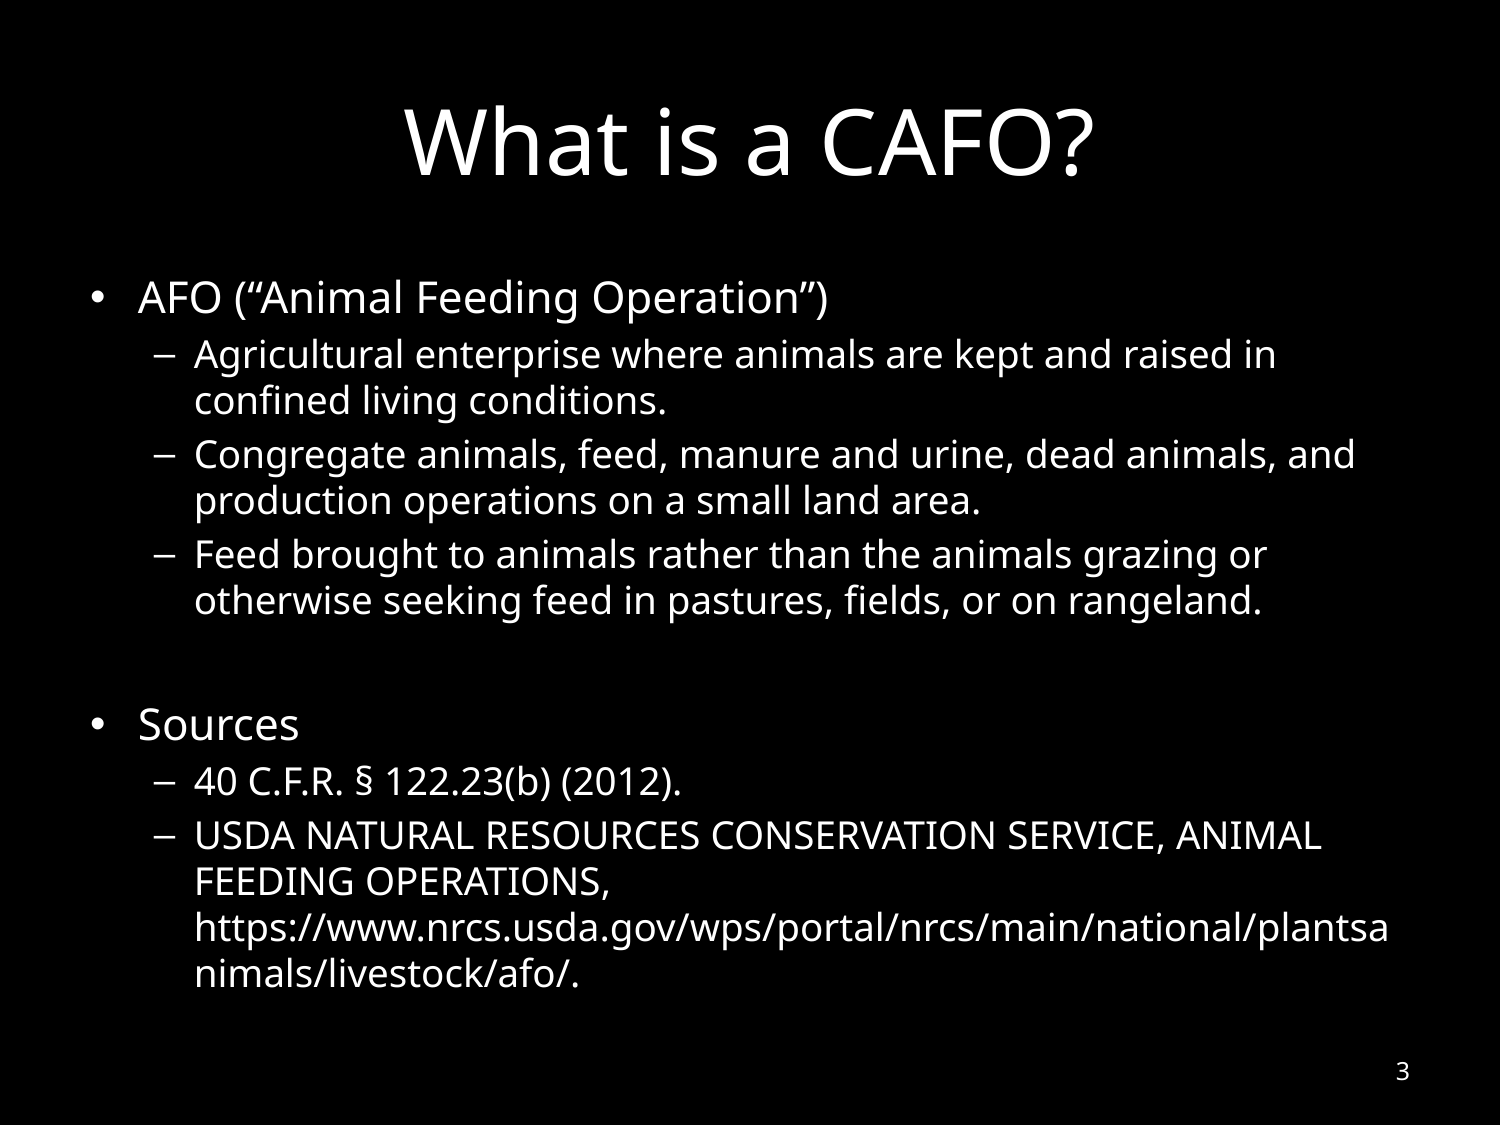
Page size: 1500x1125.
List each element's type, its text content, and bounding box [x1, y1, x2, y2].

title What is a CAFO? [75, 45, 1425, 233]
slide_number 3 [1074, 1042, 1425, 1103]
list AFO (“Animal Feeding Operation”) Agricultural enterprise where animals are kept and raised in confined living conditions. Congregate animals, feed, manure and urine, dead animals, and production operations on a small land area. Feed brought to animals rather than the animals grazing or otherwise seeking feed in pastures, fields, or on rangeland. Sources 40 C.F.R. § 122.23(b) (2012). USDA Natural Resources Conservation Service, Animal Feeding Operations, https://www.nrcs.usda.gov/wps/portal/nrcs/main/national/plantsanimals/livestock/afo/. [75, 262, 1425, 1005]
